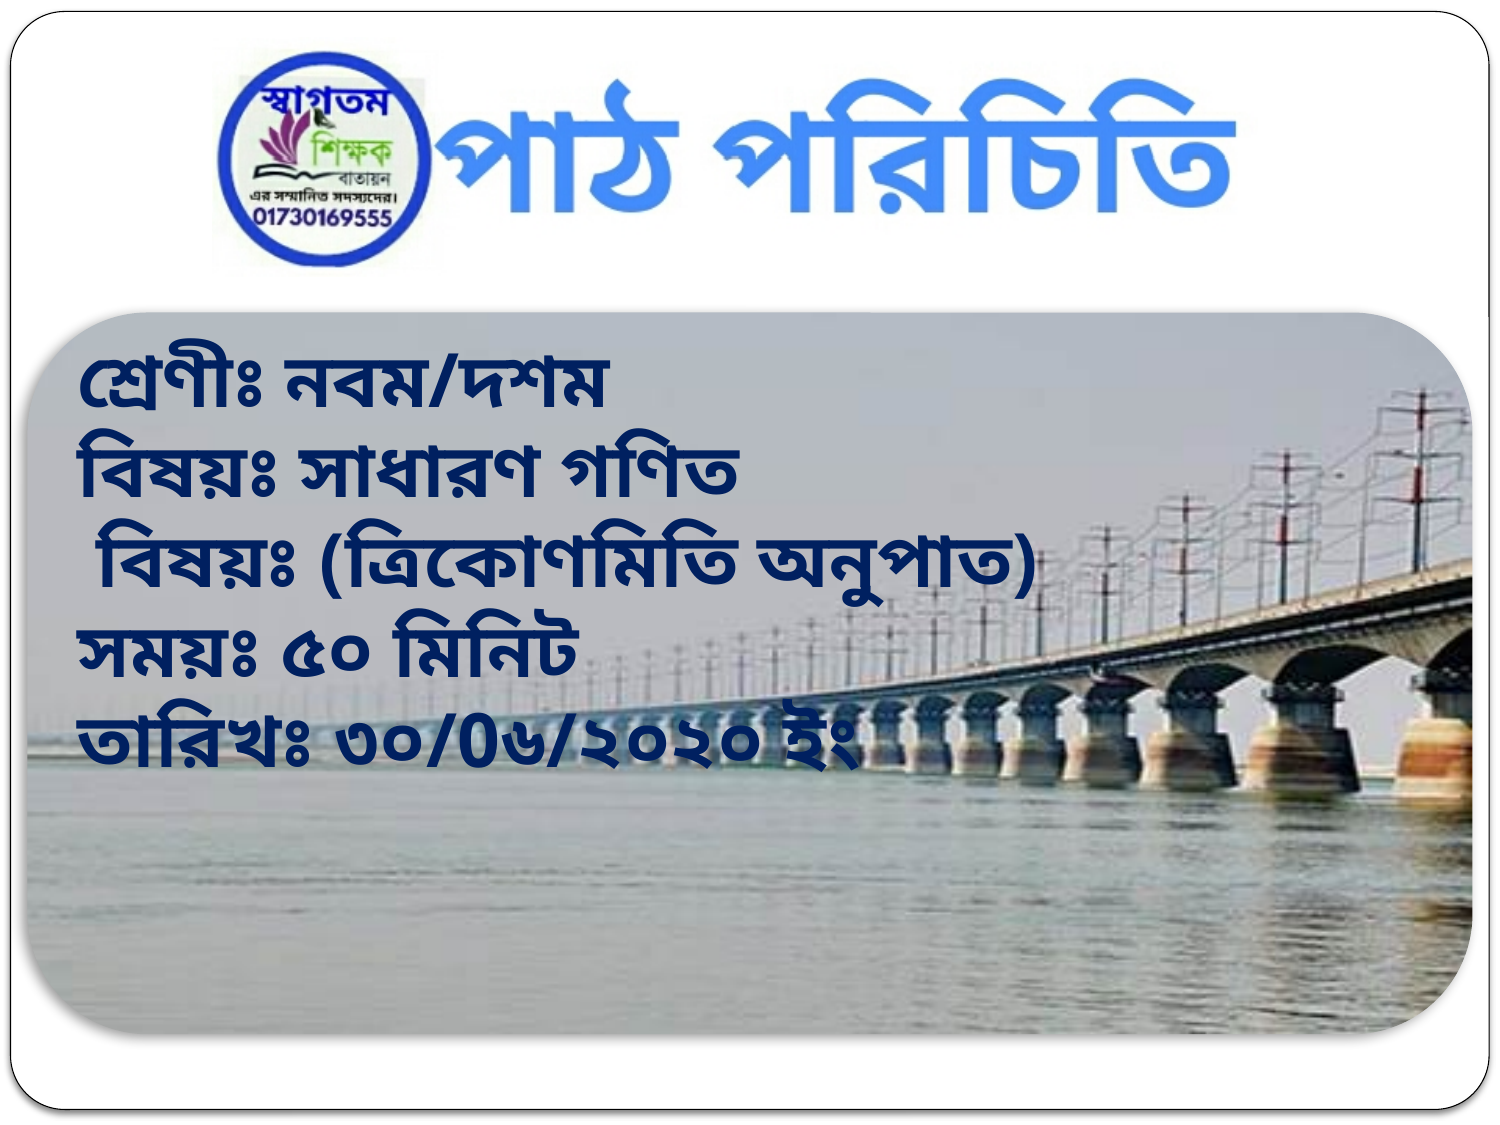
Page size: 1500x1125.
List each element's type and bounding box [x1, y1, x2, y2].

picture [27, 312, 1473, 1035]
picture [212, 37, 1259, 277]
